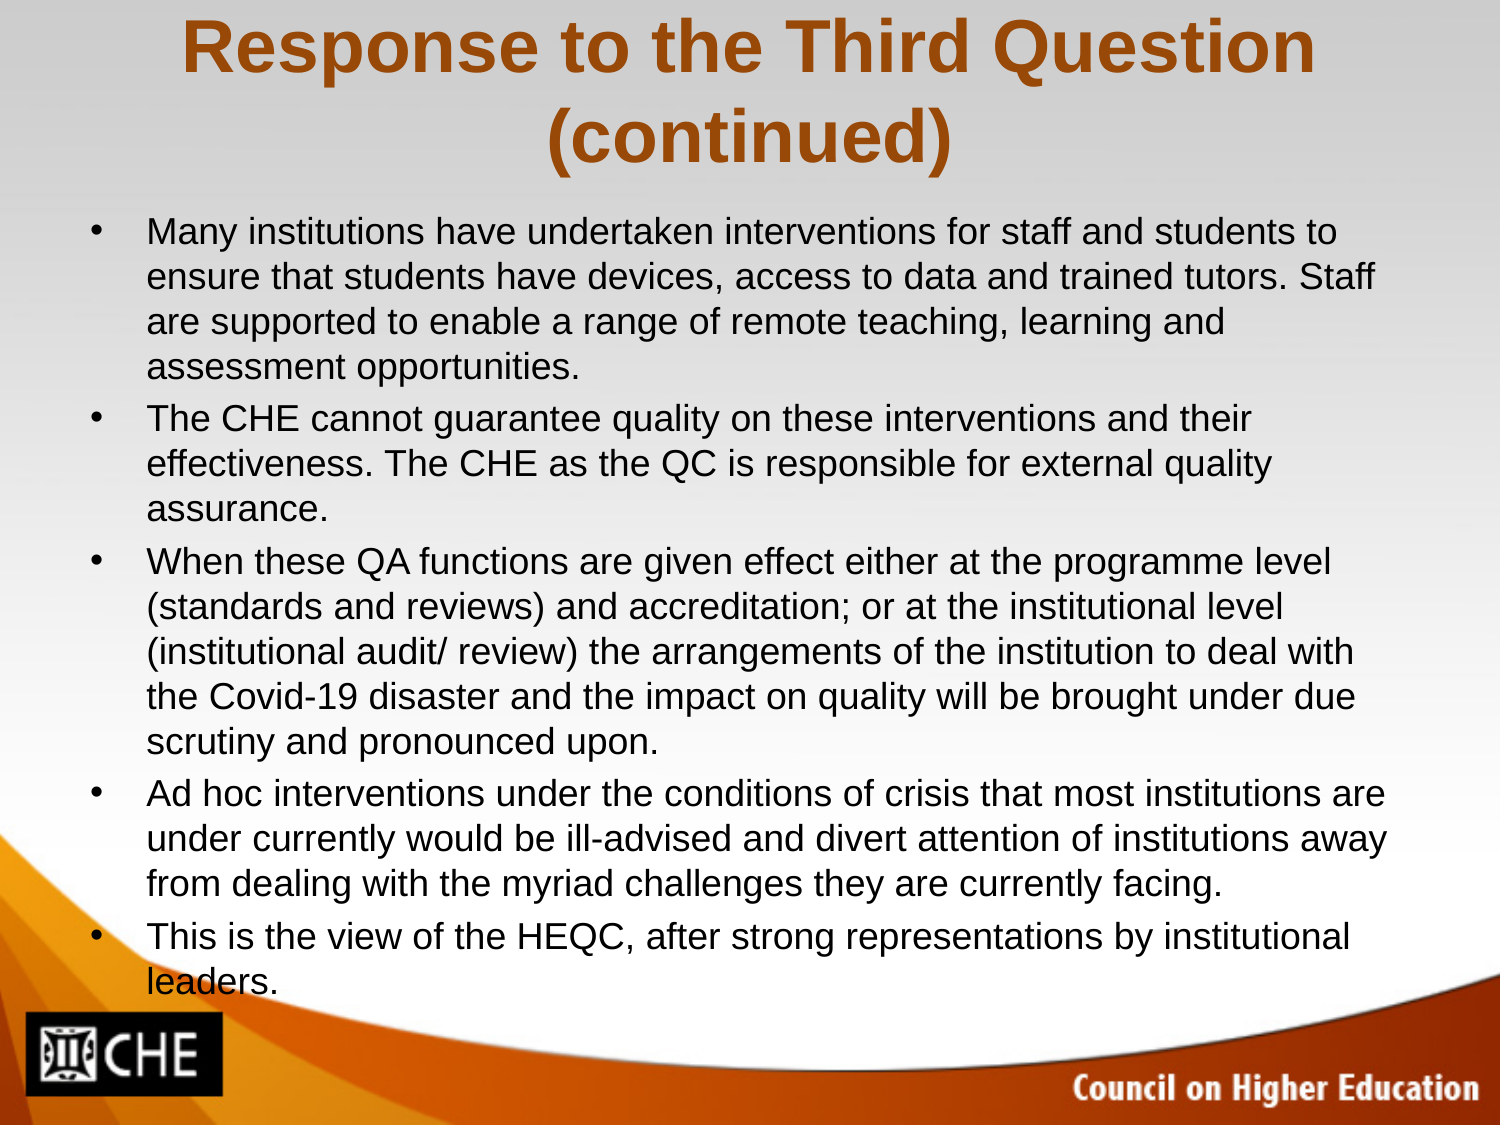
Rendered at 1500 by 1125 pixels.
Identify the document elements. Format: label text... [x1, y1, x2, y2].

list Many institutions have undertaken interventions for staff and students to ensure that students have devices, access to data and trained tutors. Staff are supported to enable a range of remote teaching, learning and assessment opportunities. The CHE cannot guarantee quality on these interventions and their effectiveness. The CHE as the QC is responsible for external quality assurance. When these QA functions are given effect either at the programme level (standards and reviews) and accreditation; or at the institutional level (institutional audit/ review) the arrangements of the institution to deal with the Covid-19 disaster and the impact on quality will be brought under due scrutiny and pronounced upon. Ad hoc interventions under the conditions of crisis that most institutions are under currently would be ill-advised and divert attention of institutions away from dealing with the myriad challenges they are currently facing. This is the view of the HEQC, after strong representations by institutional leaders. [74, 198, 1426, 1020]
title Response to the Third Question (continued) [74, 23, 1426, 153]
picture [0, 0, 1500, 1125]
